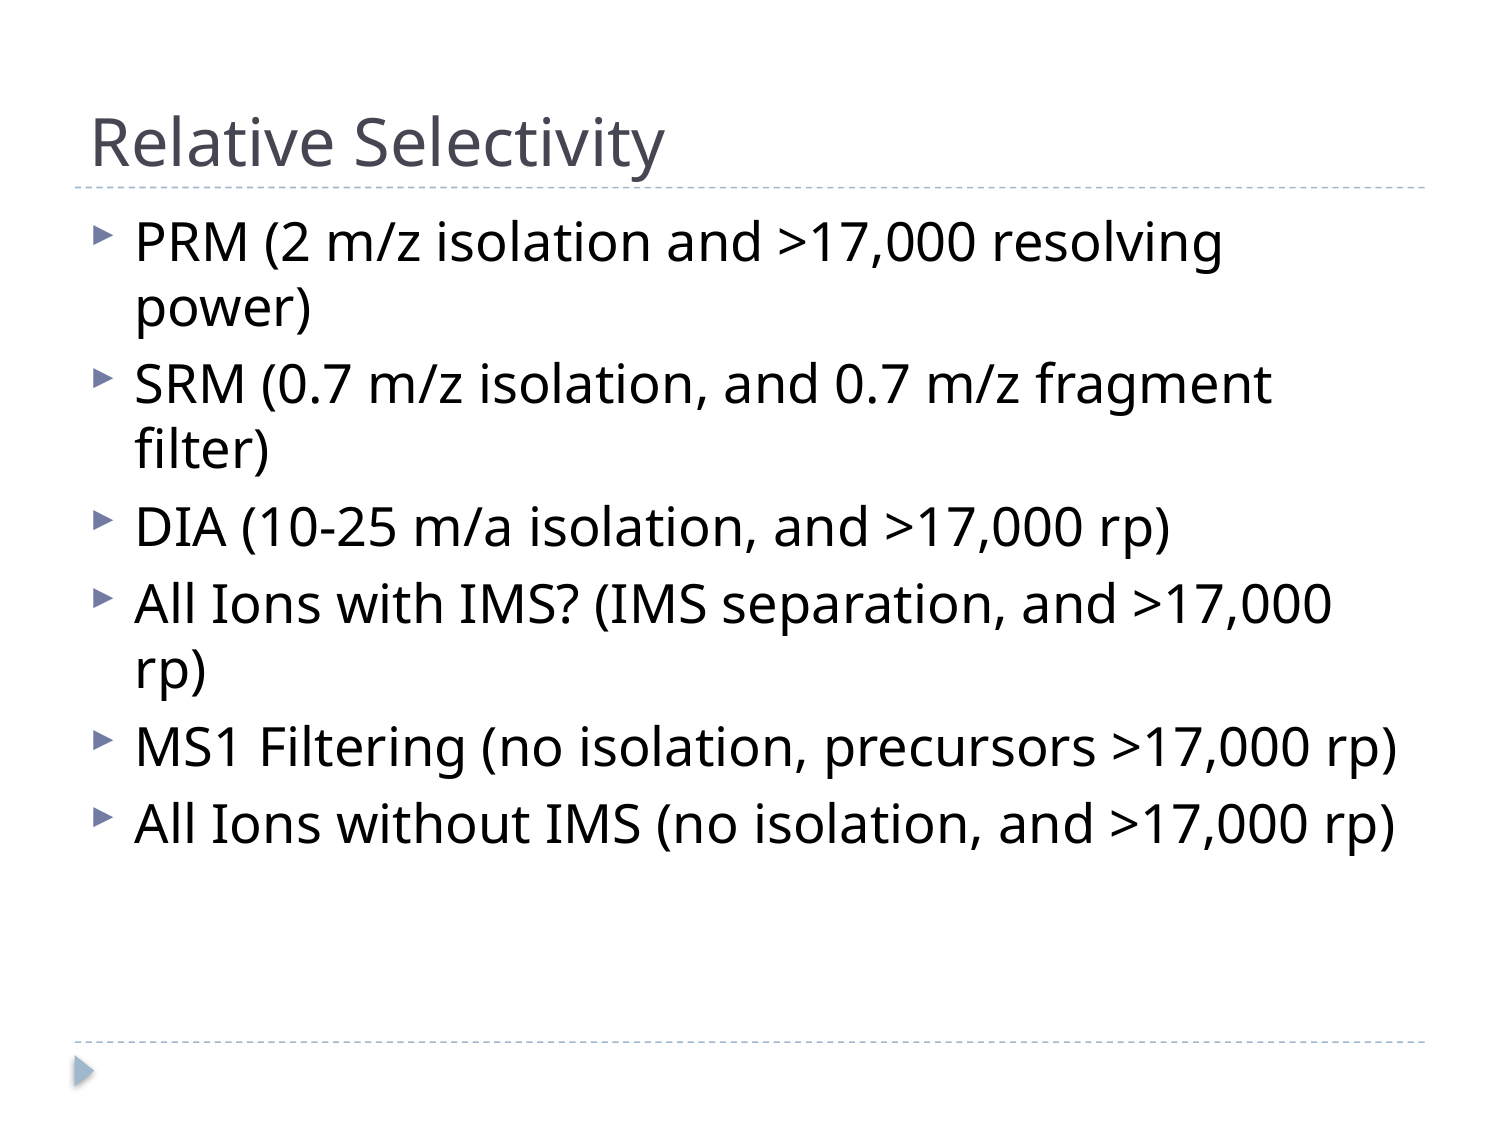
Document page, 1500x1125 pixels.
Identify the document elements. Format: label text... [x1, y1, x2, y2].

list PRM (2 m/z isolation and >17,000 resolving power) SRM (0.7 m/z isolation, and 0.7 m/z fragment filter) DIA (10-25 m/a isolation, and >17,000 rp) All Ions with IMS? (IMS separation, and >17,000 rp) MS1 Filtering (no isolation, precursors >17,000 rp) All Ions without IMS (no isolation, and >17,000 rp) [75, 200, 1425, 1010]
title Relative Selectivity [75, 24, 1425, 188]
